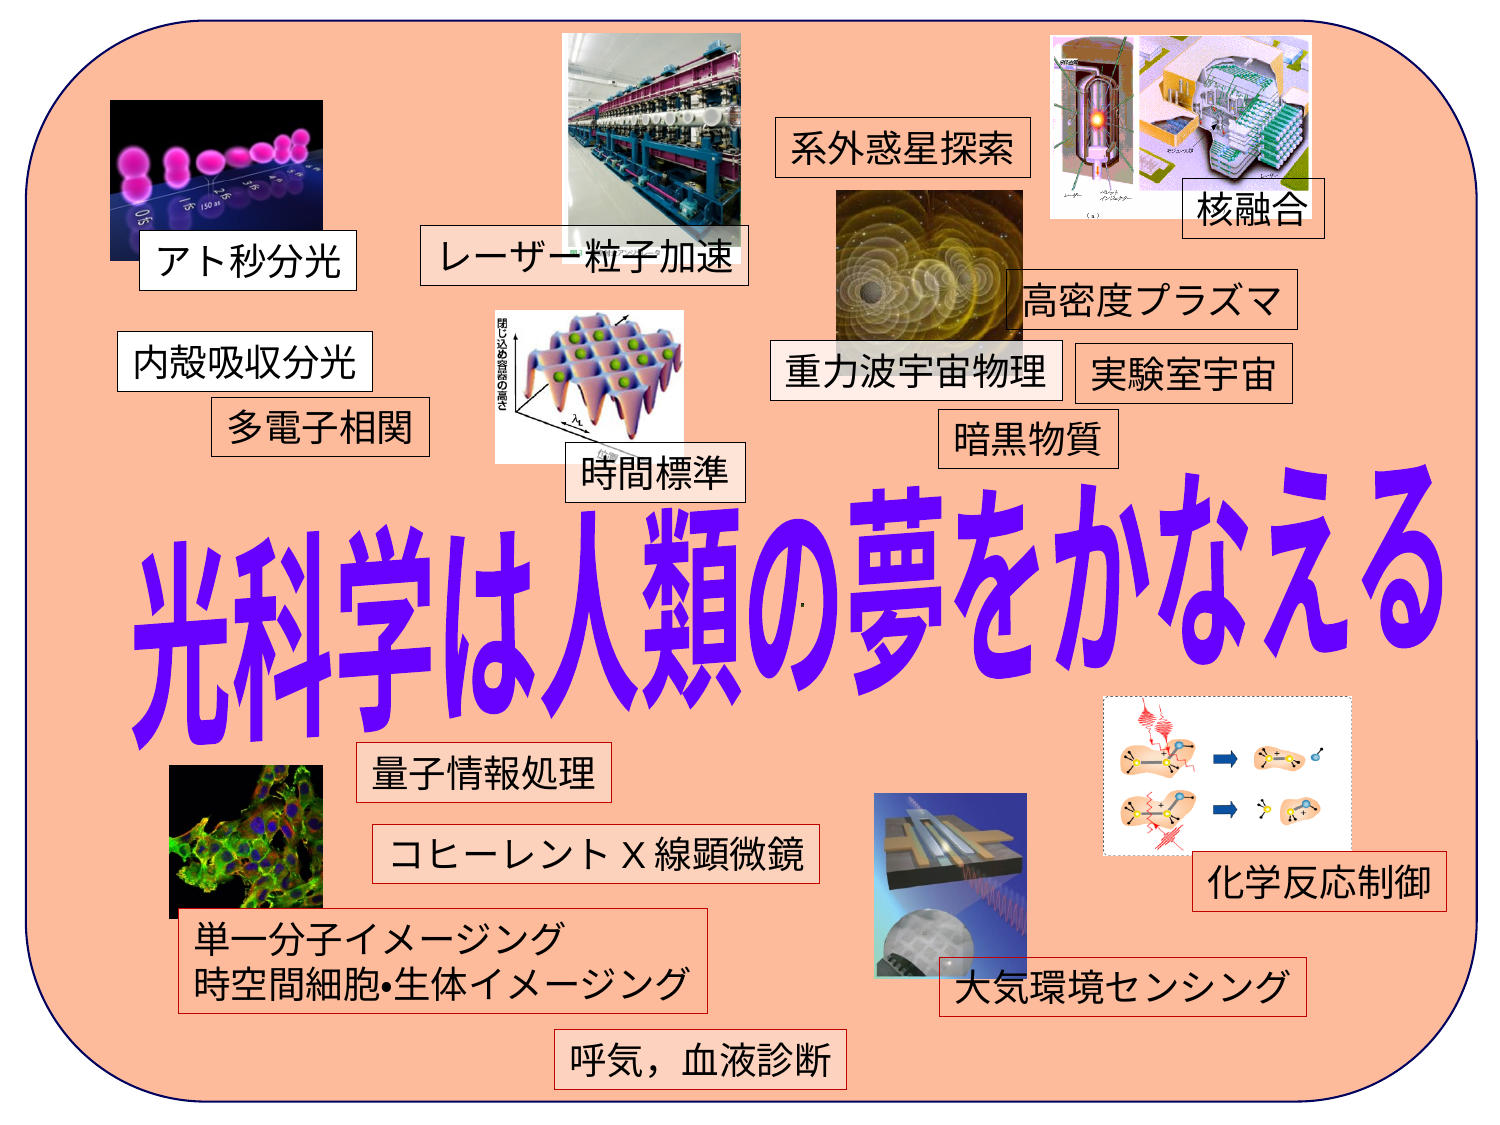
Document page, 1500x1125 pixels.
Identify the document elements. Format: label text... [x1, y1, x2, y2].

picture [495, 310, 684, 464]
text_box [24, 19, 1478, 1103]
picture [562, 33, 741, 264]
text_box 時間標準 [565, 442, 746, 503]
text_box 暗黒物質 [938, 409, 1119, 469]
text_box 系外惑星探索 [775, 117, 1031, 178]
text_box 大気環境センシング [939, 957, 1307, 1017]
text_box アト秒分光 [139, 230, 357, 291]
text_box 単一分子イメージング 時空間細胞・生体イメージング [178, 908, 708, 1014]
picture [1103, 696, 1352, 856]
text_box 化学反応制御 [1192, 851, 1447, 912]
text_box レーザー粒子加速 [420, 225, 749, 286]
text_box 多電子相関 [211, 397, 430, 457]
picture [168, 765, 323, 919]
text_box 重力波宇宙物理 [770, 340, 1063, 401]
text_box 実験室宇宙 [1075, 343, 1293, 404]
picture [1050, 35, 1312, 219]
picture [874, 793, 1027, 979]
text_box 核融合 [1182, 178, 1325, 239]
picture [110, 100, 323, 261]
text_box コヒーレントX線顕微鏡 [372, 824, 820, 884]
text_box 内殻吸収分光 [117, 331, 373, 392]
text_box 量子情報処理 [356, 742, 612, 803]
text_box 呼気，血液診断 [554, 1029, 847, 1090]
text_box 高密度プラズマ [1023, 269, 1298, 330]
picture [836, 190, 1023, 376]
